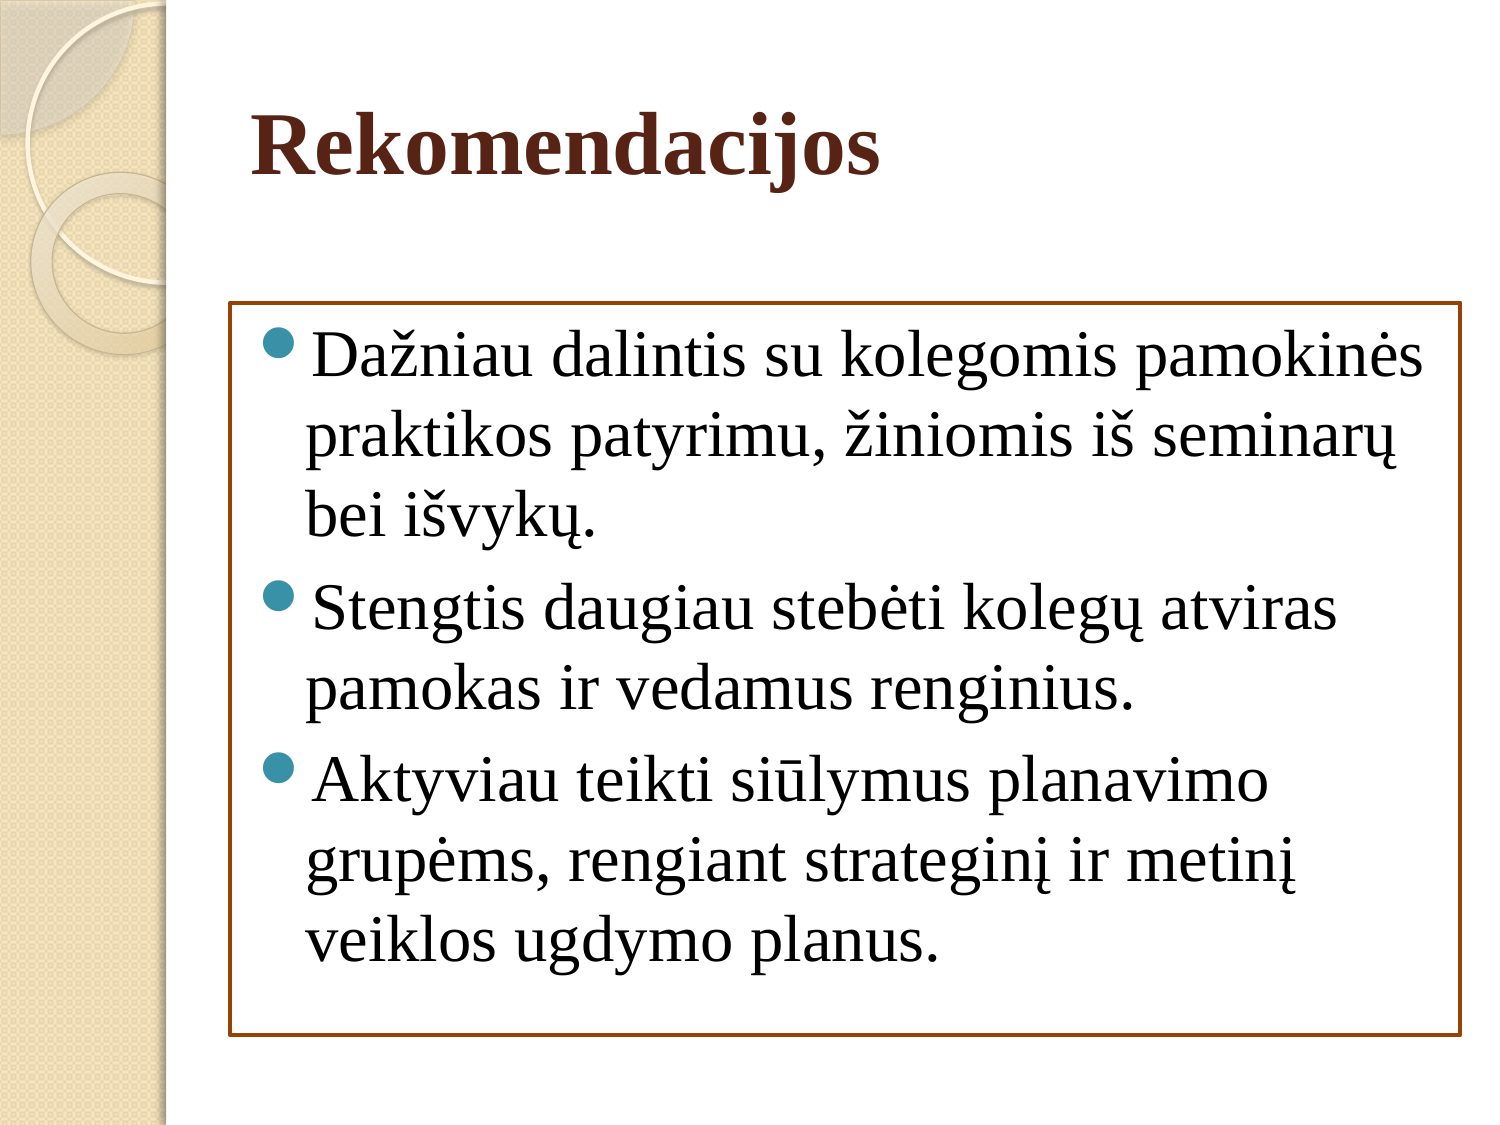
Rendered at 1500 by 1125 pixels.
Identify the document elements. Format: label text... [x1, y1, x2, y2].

title Rekomendacijos [235, 45, 1466, 233]
list Dažniau dalintis su kolegomis pamokinės praktikos patyrimu, žiniomis iš seminarų bei išvykų. Stengtis daugiau stebėti kolegų atviras pamokas ir vedamus renginius. Aktyviau teikti siūlymus planavimo grupėms, rengiant strateginį ir metinį veiklos ugdymo planus. [228, 301, 1462, 1037]
